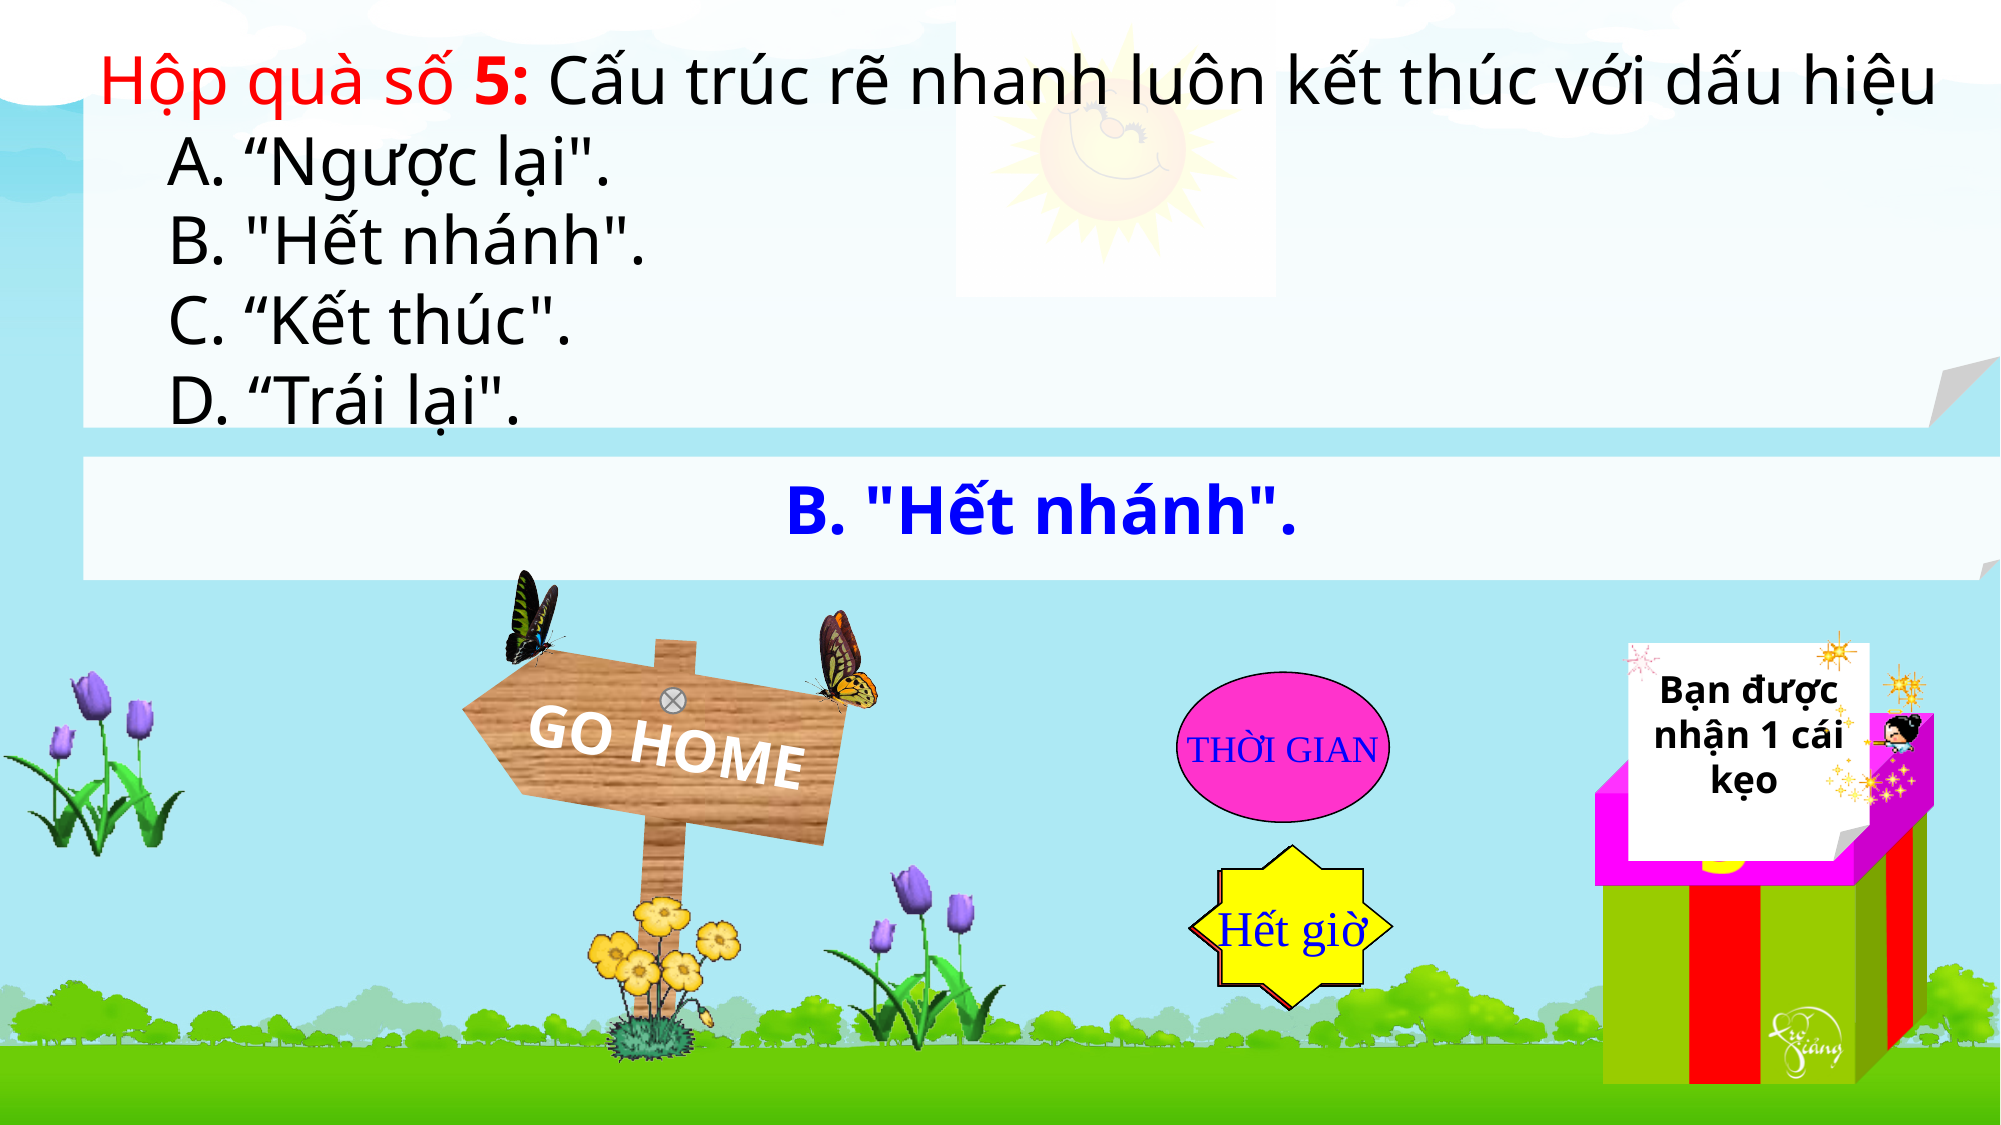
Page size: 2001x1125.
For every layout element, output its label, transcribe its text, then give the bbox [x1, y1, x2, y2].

picture [0, 0, 2001, 1125]
picture [956, 0, 1276, 297]
text_box Hộp quà số 5: Cấu trúc rẽ nhanh luôn kết thúc với dấu hiệu A. “Ngược lại". B. "Hết nhánh". C. “Kết thúc". D. “Trái lại". [82, 0, 2000, 429]
text_box Bạn được nhận 1 cái kẹo [1703, 642, 1812, 713]
text_box GO HOME [460, 660, 843, 847]
text_box [653, 637, 698, 673]
text_box [659, 687, 687, 715]
text_box 1 [1189, 923, 1292, 1010]
text_box THỜI GIAN [1176, 672, 1390, 823]
text_box B. "Hết nhánh". [82, 455, 2000, 582]
text_box Hết giờ [1192, 845, 1393, 1008]
text_box [639, 817, 687, 895]
